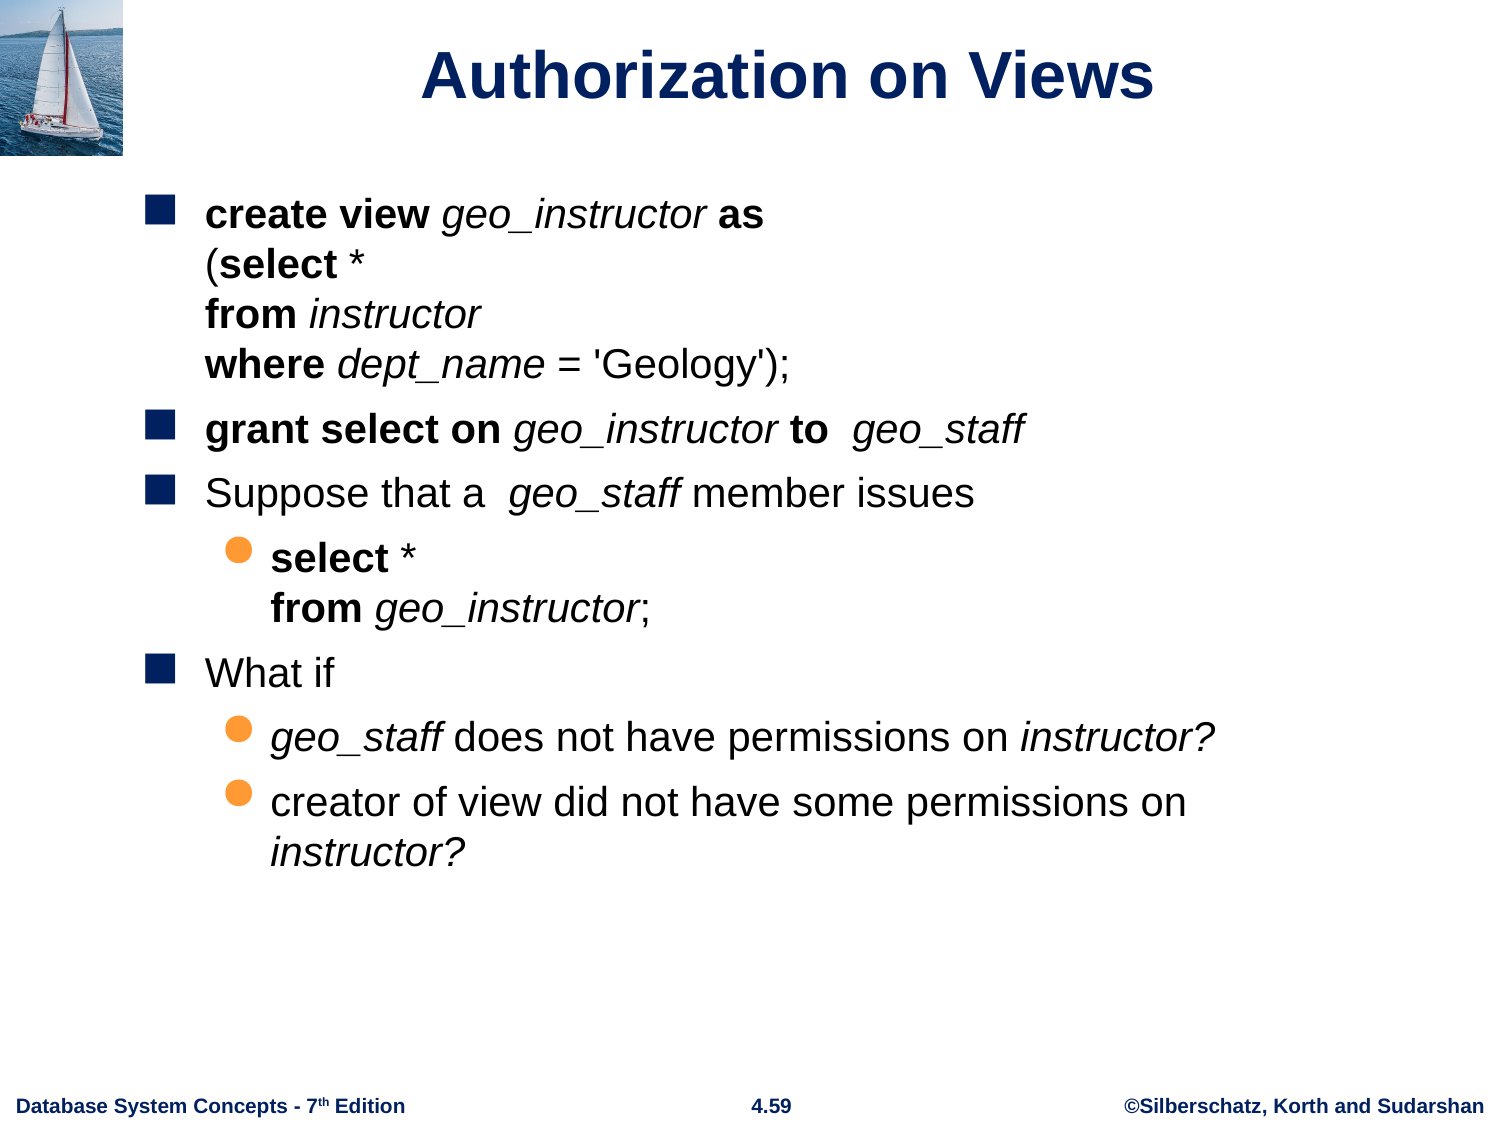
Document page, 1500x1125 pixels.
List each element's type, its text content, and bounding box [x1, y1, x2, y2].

picture [0, 0, 123, 156]
list create view geo_instructor as (select * from instructor where dept_name = 'Geology'); grant select on geo_instructor to geo_staff Suppose that a geo_staff member issues select * from geo_instructor; What if geo_staff does not have permissions on instructor? creator of view did not have some permissions on instructor? [133, 179, 1391, 984]
title Authorization on Views [125, 18, 1452, 120]
